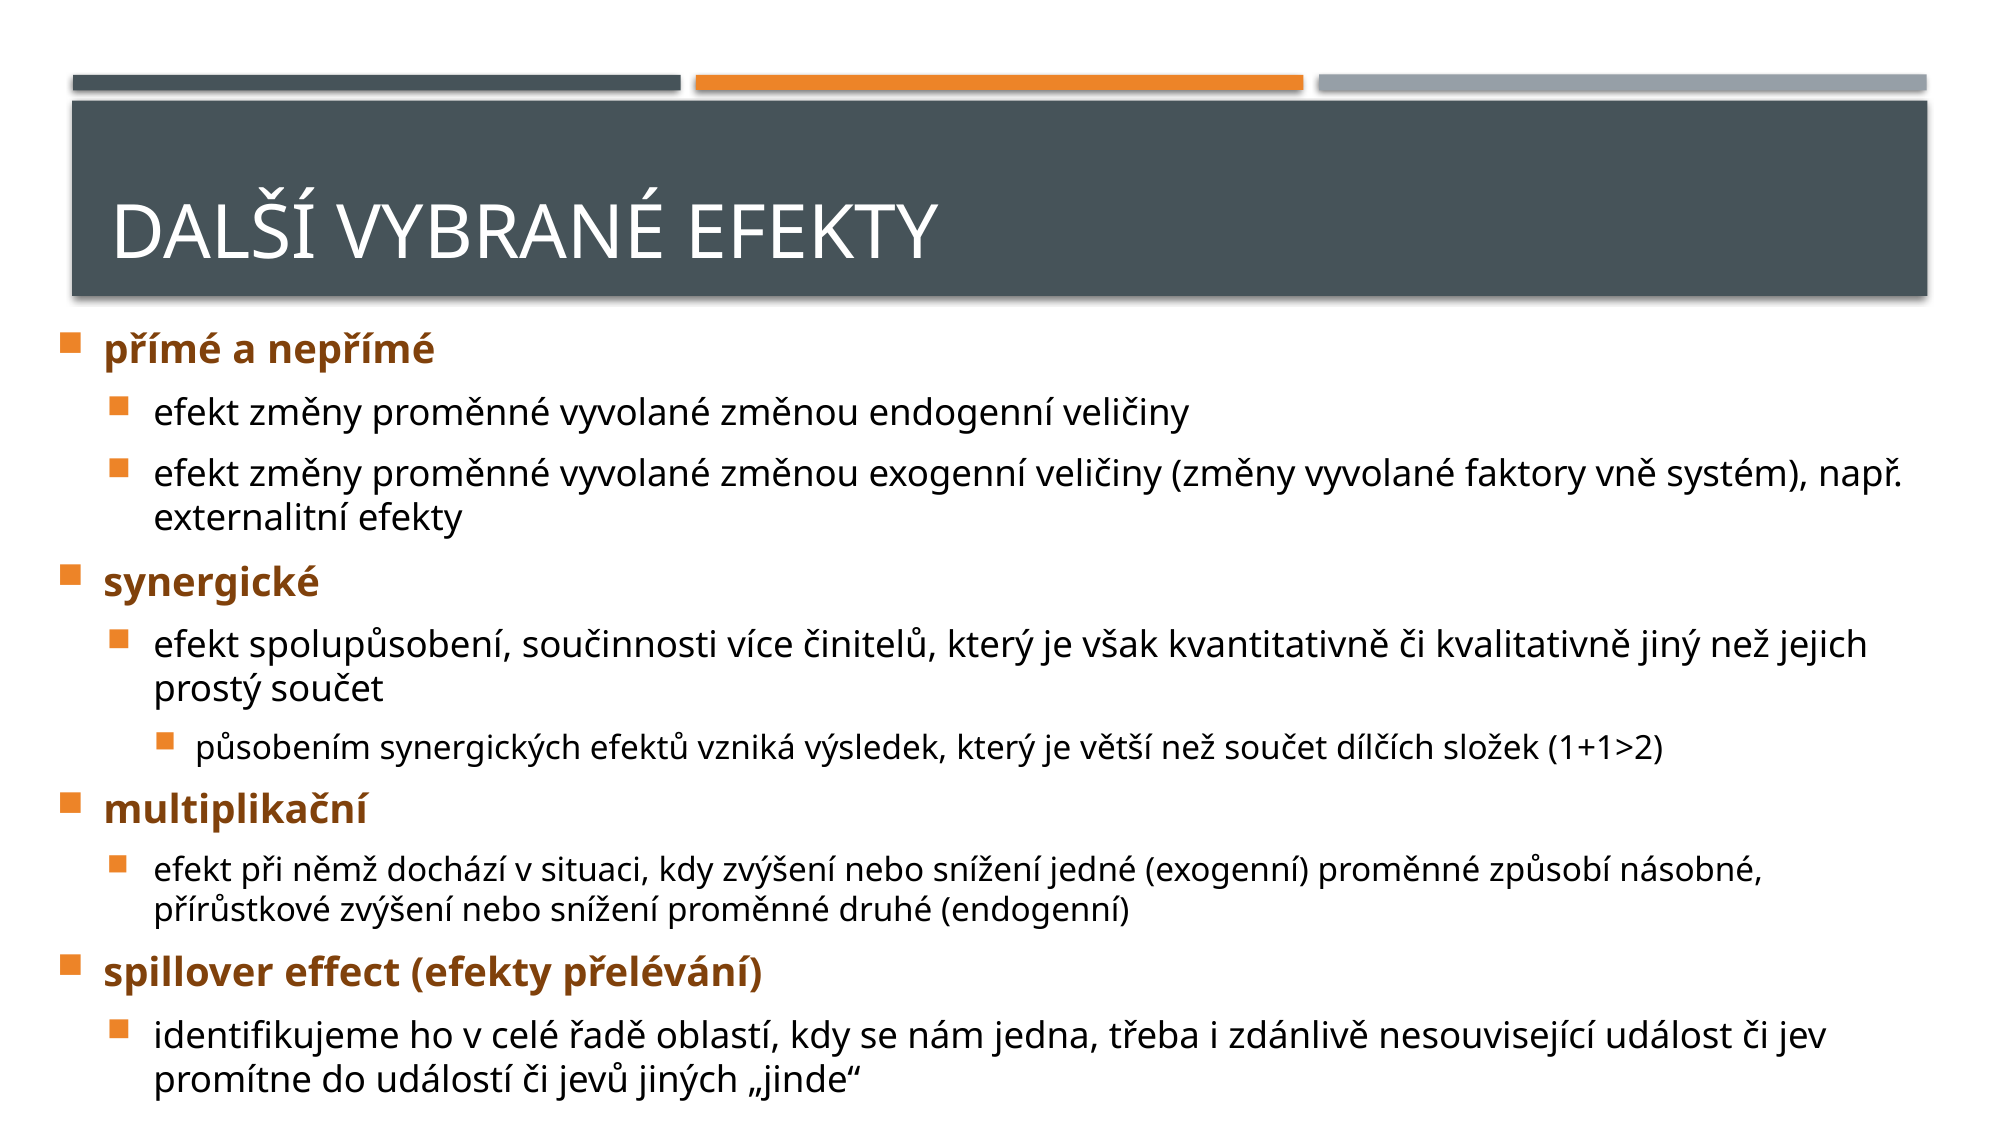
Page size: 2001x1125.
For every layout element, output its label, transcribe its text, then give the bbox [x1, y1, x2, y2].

list přímé a nepřímé efekt změny proměnné vyvolané změnou endogenní veličiny efekt změny proměnné vyvolané změnou exogenní veličiny (změny vyvolané faktory vně systém), např. externalitní efekty synergické efekt spolupůsobení, součinnosti více činitelů, který je však kvantitativně či kvalitativně jiný než jejich prostý součet působením synergických efektů vzniká výsledek, který je větší než součet dílčích složek (1+1>2) multiplikační efekt při němž dochází v situaci, kdy zvýšení nebo snížení jedné (exogenní) proměnné způsobí násobné, přírůstkové zvýšení nebo snížení proměnné druhé (endogenní) spillover effect (efekty přelévání) identifikujeme ho v celé řadě oblastí, kdy se nám jedna, třeba i zdánlivě nesouvisející událost či jev promítne do událostí či jevů jiných „jinde“ [41, 316, 1961, 1108]
title Další vybrané EFEKTY [95, 115, 1905, 282]
